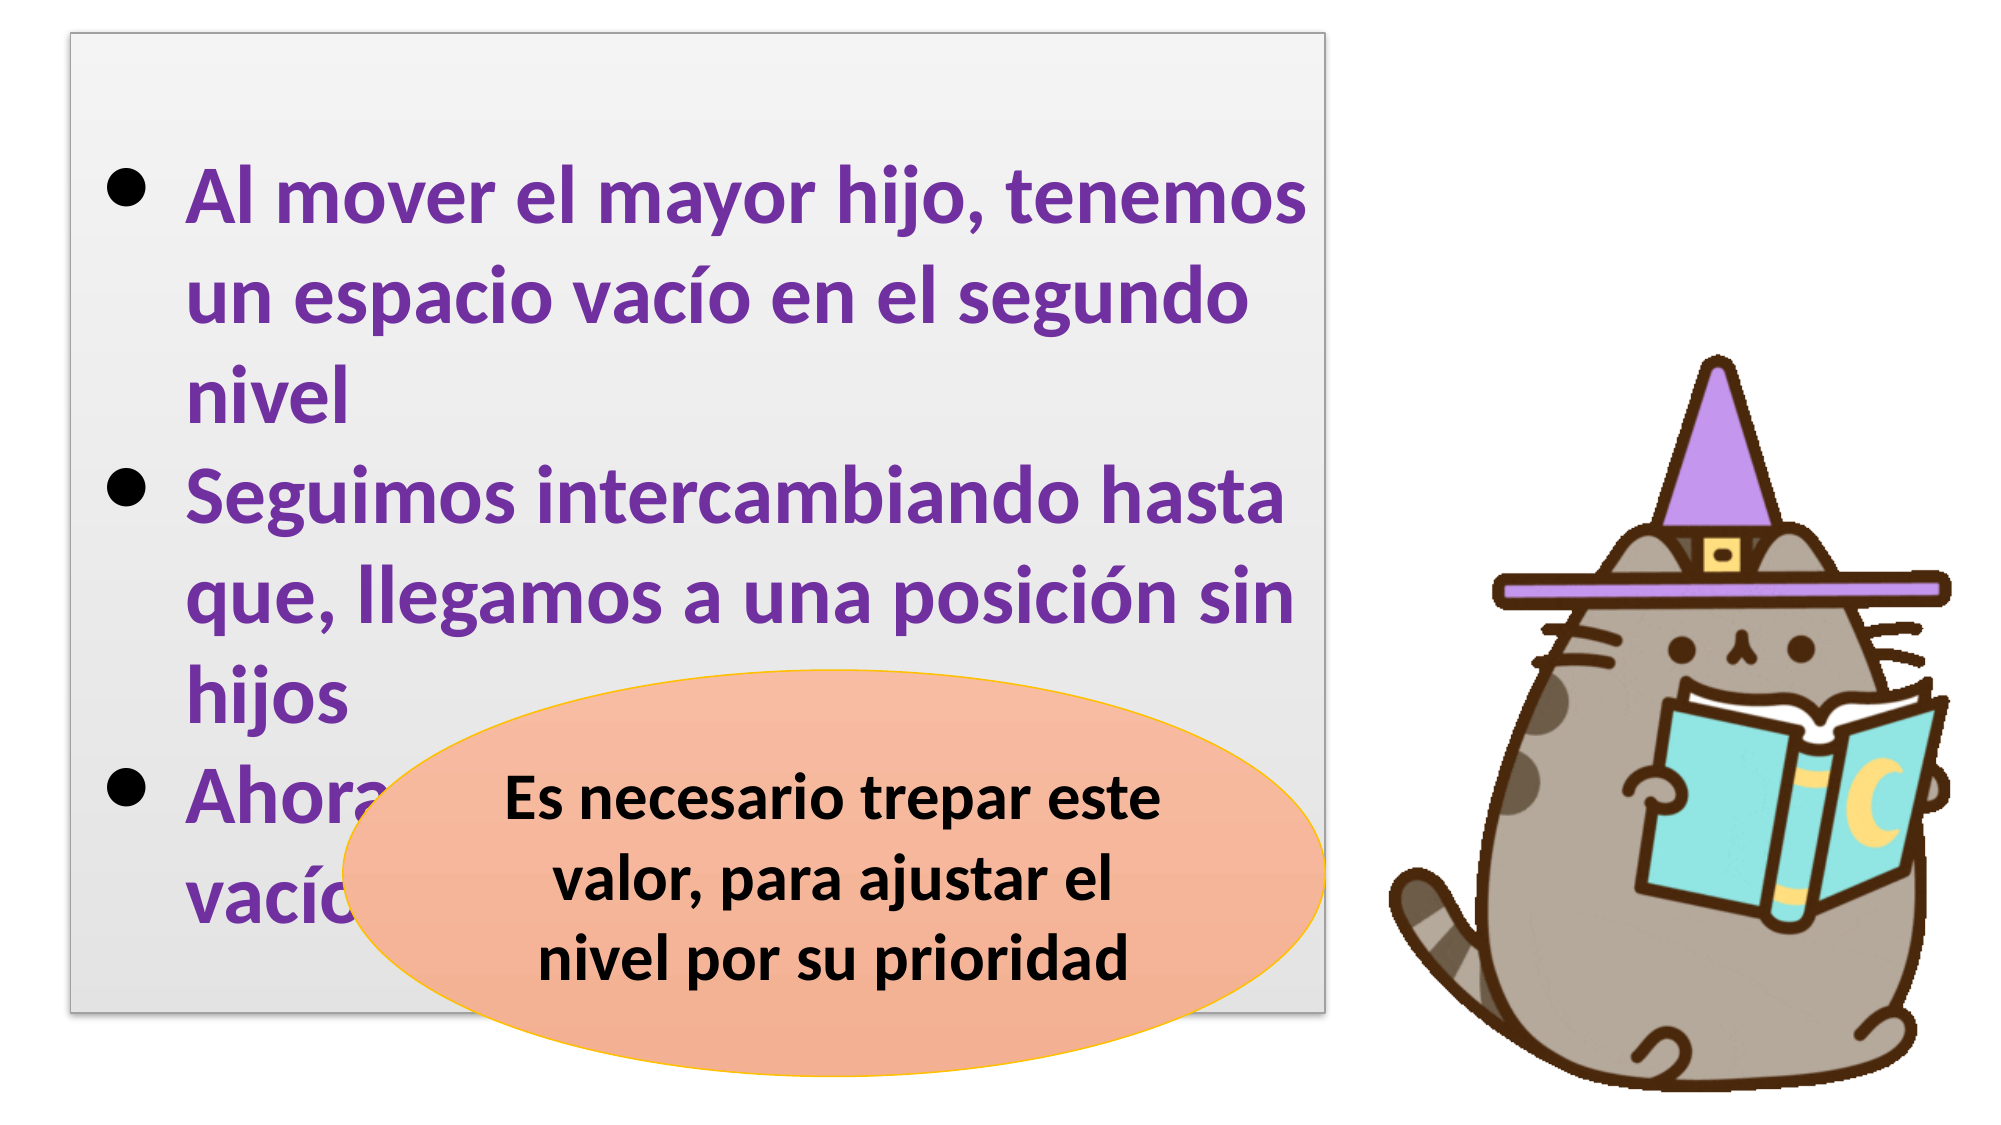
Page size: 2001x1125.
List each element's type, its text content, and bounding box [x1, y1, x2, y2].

text_box Al mover el mayor hijo, tenemos un espacio vacío en el segundo nivel Seguimos intercambiando hasta que, llegamos a una posición sin hijos Ahora si podemos llenar este vacío, con el ultimo del arreglo [70, 32, 1326, 1014]
picture [1281, 348, 2000, 1099]
text_box Es necesario trepar este valor, para ajustar el nivel por su prioridad [342, 670, 1276, 1077]
